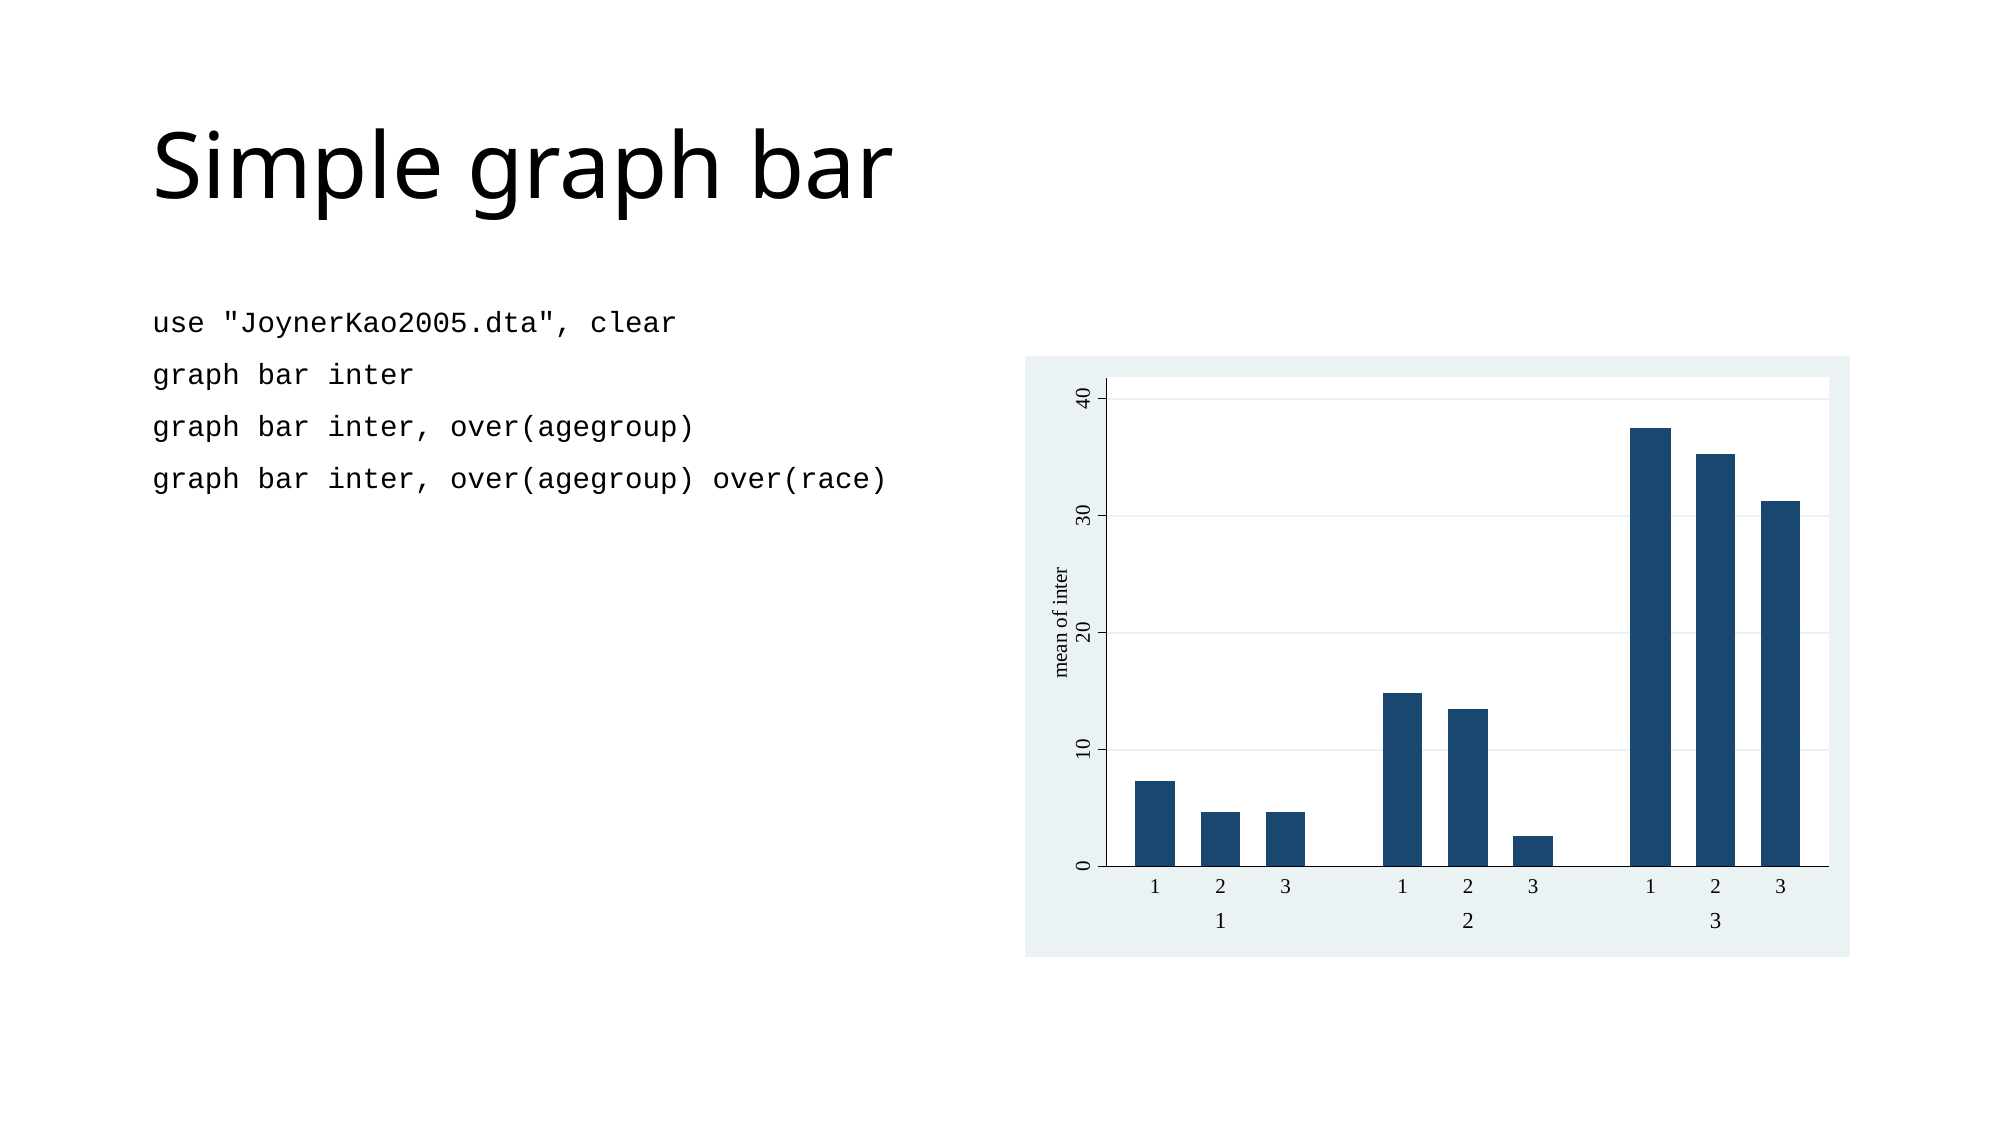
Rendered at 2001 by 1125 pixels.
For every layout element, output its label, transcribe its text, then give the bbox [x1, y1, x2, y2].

title Simple graph bar [137, 59, 1863, 278]
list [1017, 349, 1858, 964]
list use "JoynerKao2005.dta", clear graph bar inter graph bar inter, over(agegroup) graph bar inter, over(agegroup) over(race) [137, 299, 988, 1014]
